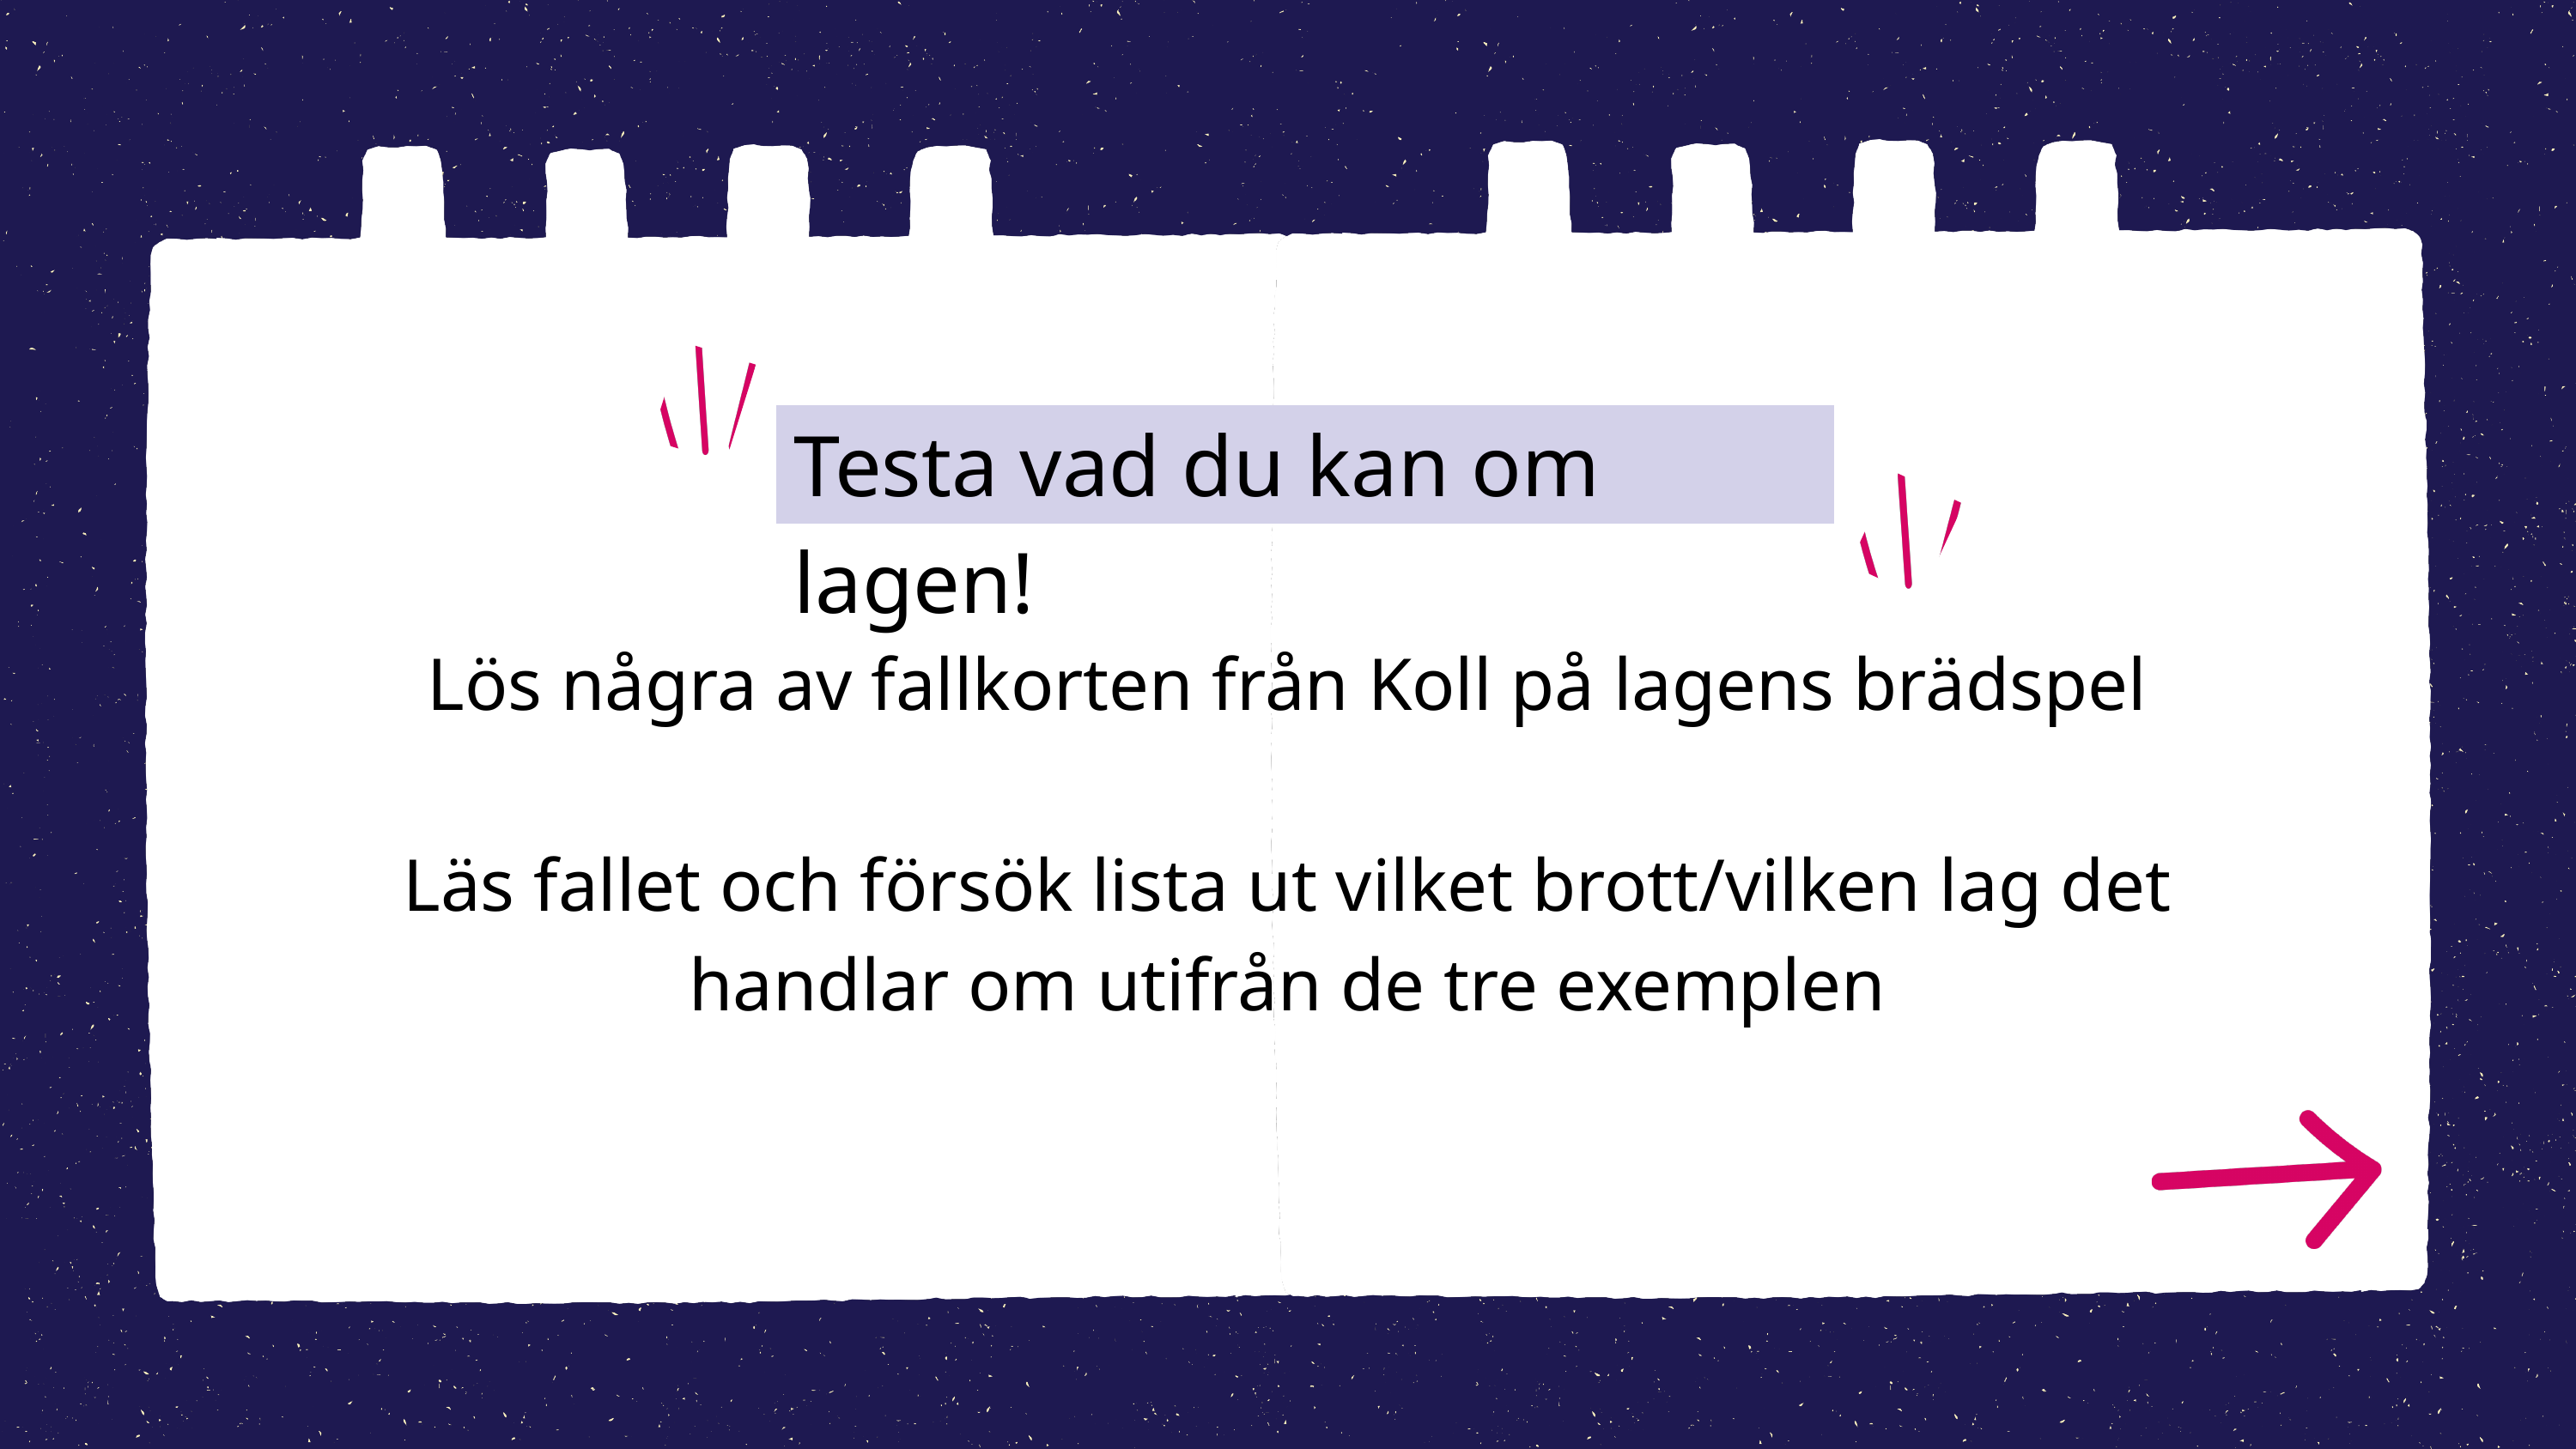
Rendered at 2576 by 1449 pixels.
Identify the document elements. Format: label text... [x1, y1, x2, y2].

text_box [650, 341, 756, 464]
text_box Lös några av fallkorten från Koll på lagens brädspel Läs fallet och försök lista ut vilket brott/vilken lag det handlar om utifrån de tre exemplen [371, 624, 2205, 1125]
text_box [1849, 470, 1964, 598]
text_box Testa vad du kan om lagen! [793, 396, 1835, 404]
text_box Testa vad du kan om lagen! [793, 530, 1835, 630]
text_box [776, 404, 1835, 524]
text_box [1451, 0, 2576, 1449]
text_box [2151, 1110, 2382, 1249]
text_box [1270, 139, 2432, 1299]
text_box [144, 144, 1306, 1304]
text_box [0, 0, 1451, 1449]
